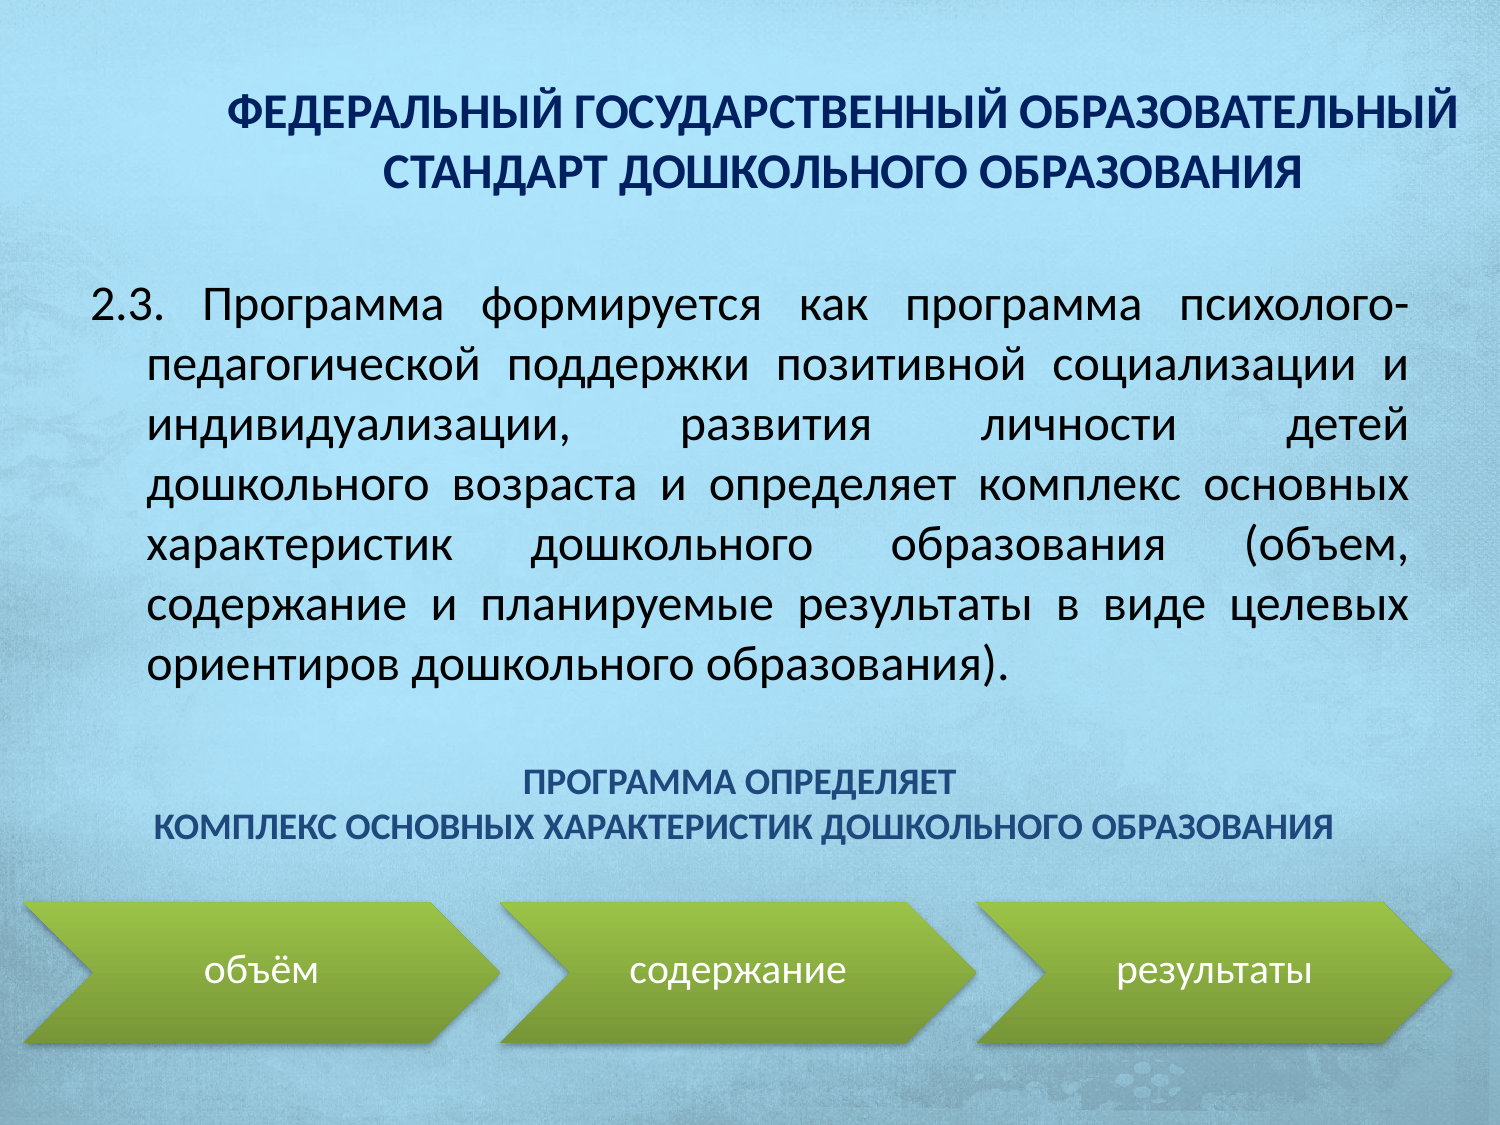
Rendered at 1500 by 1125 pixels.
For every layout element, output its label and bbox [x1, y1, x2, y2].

text_box [23, 902, 1454, 1044]
picture [0, 0, 1500, 1125]
